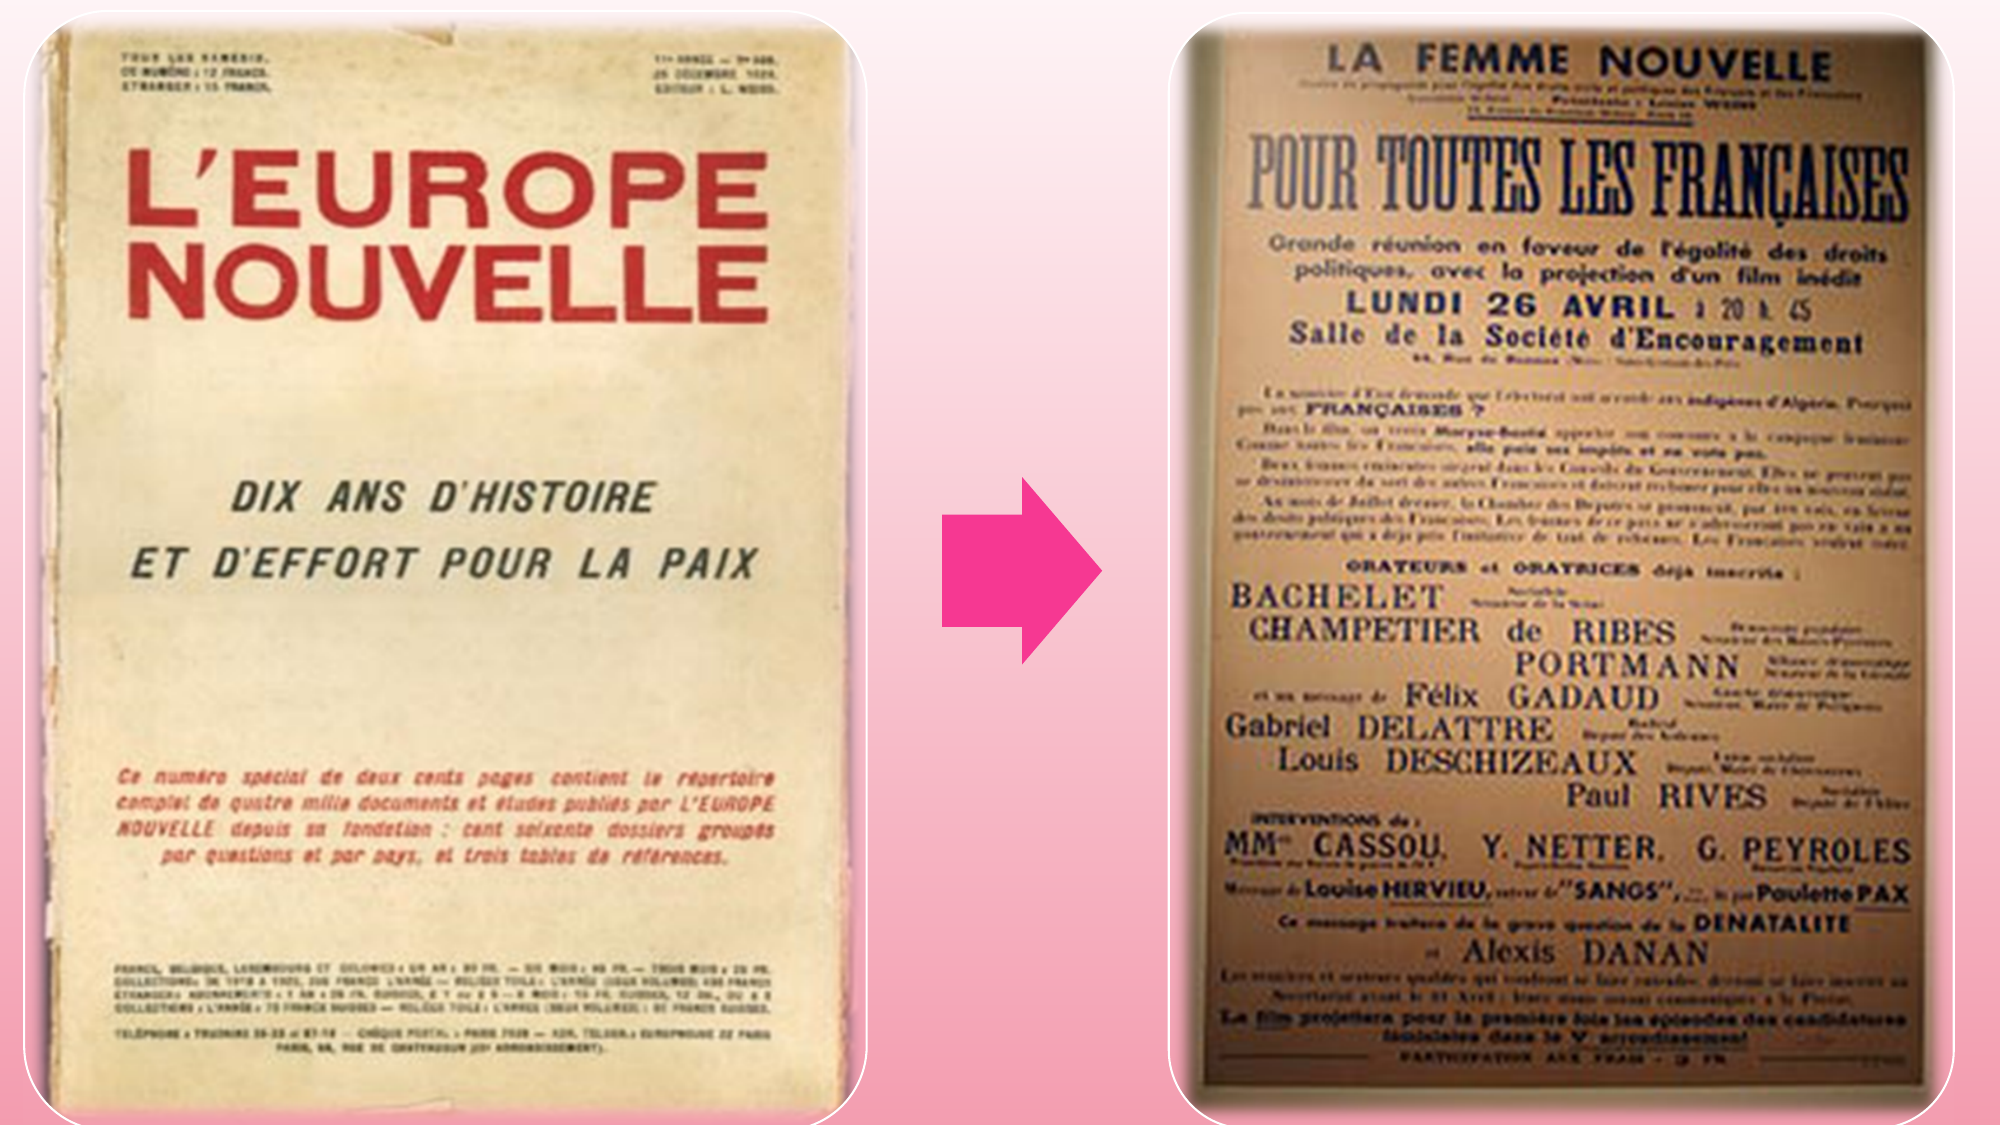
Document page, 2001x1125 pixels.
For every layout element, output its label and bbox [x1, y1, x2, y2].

text_box [23, 0, 1955, 1125]
